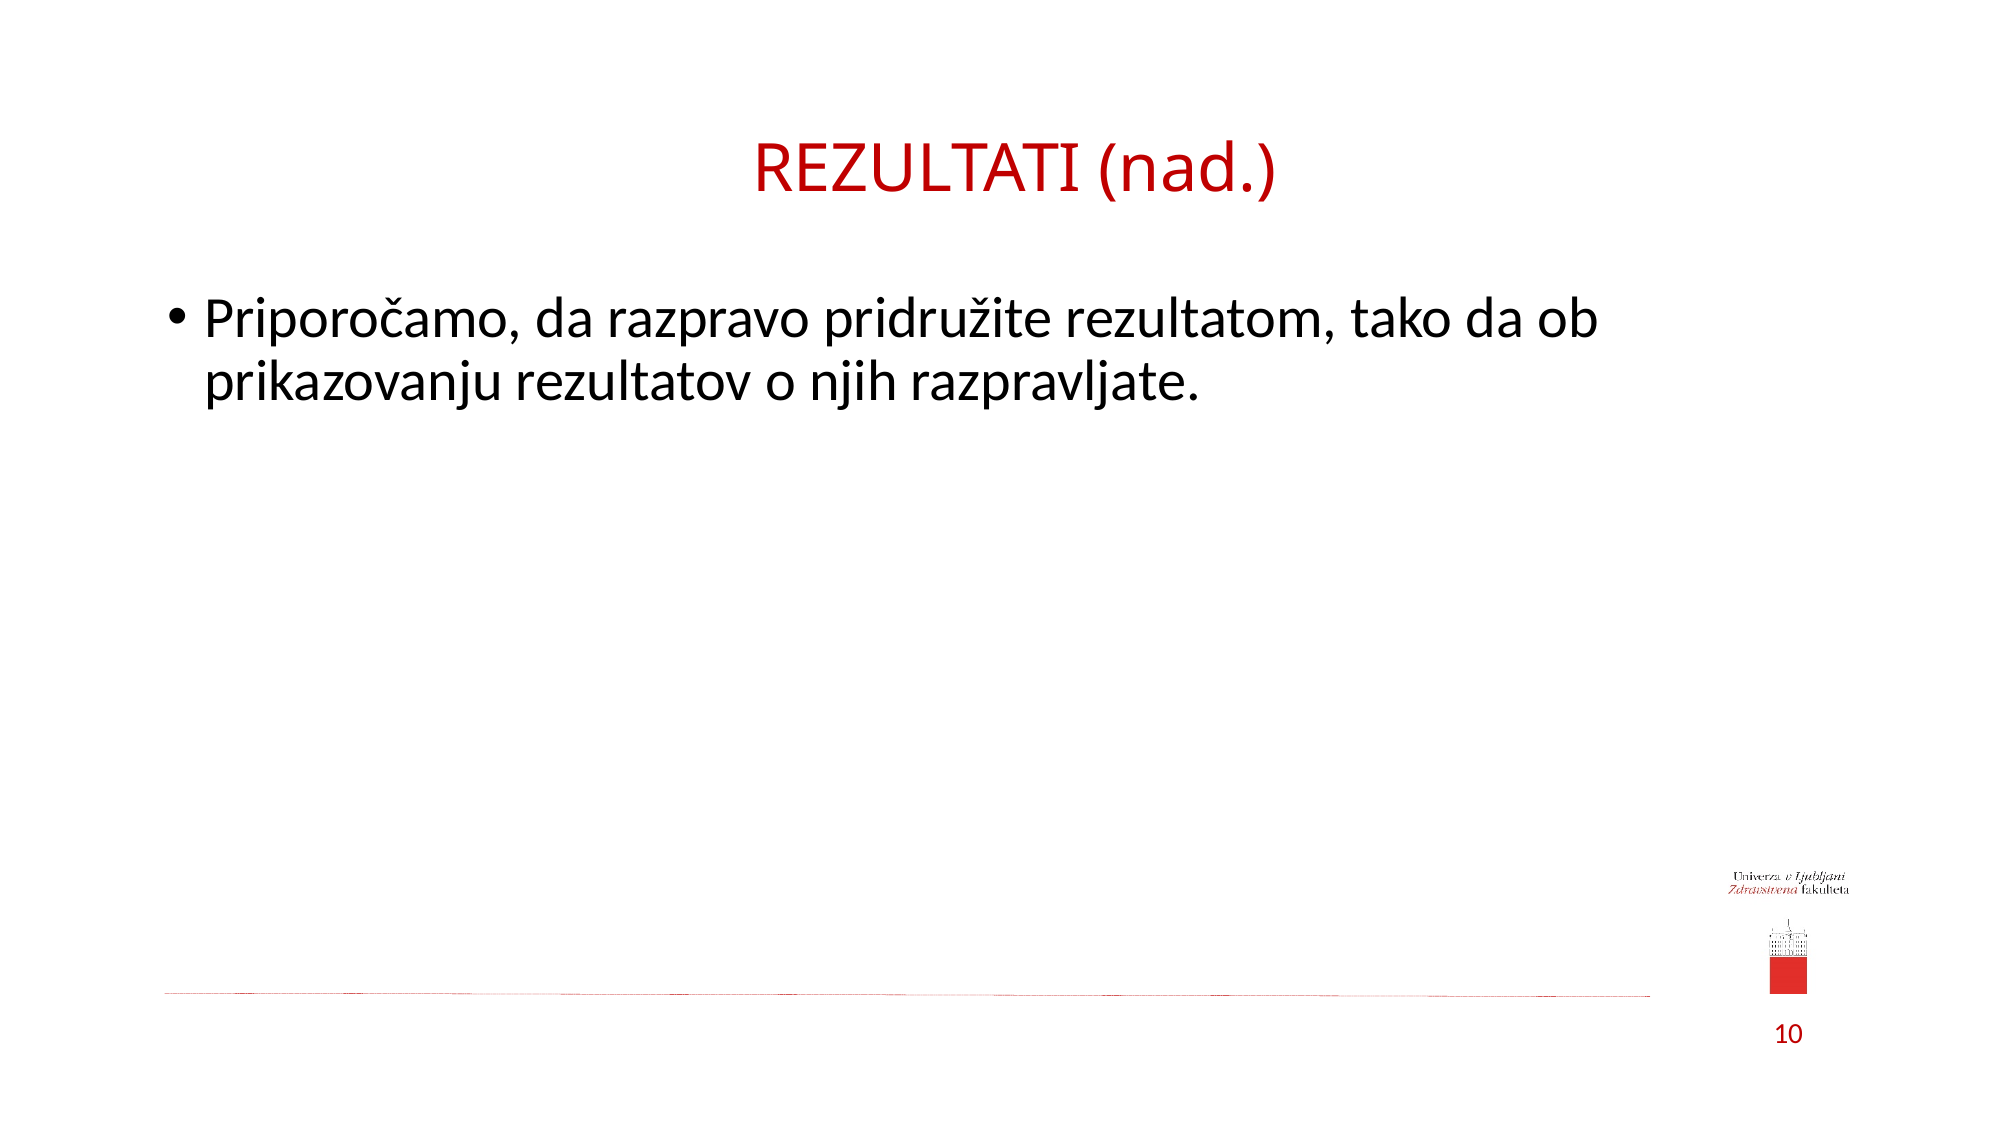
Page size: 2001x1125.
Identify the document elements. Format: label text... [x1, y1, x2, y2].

title REZULTATI (nad.) [152, 104, 1878, 236]
slide_number 10 [1749, 1006, 1828, 1067]
list Priporočamo, da razpravo pridružite rezultatom, tako da ob prikazovanju rezultatov o njih razpravljate. [152, 279, 1878, 994]
